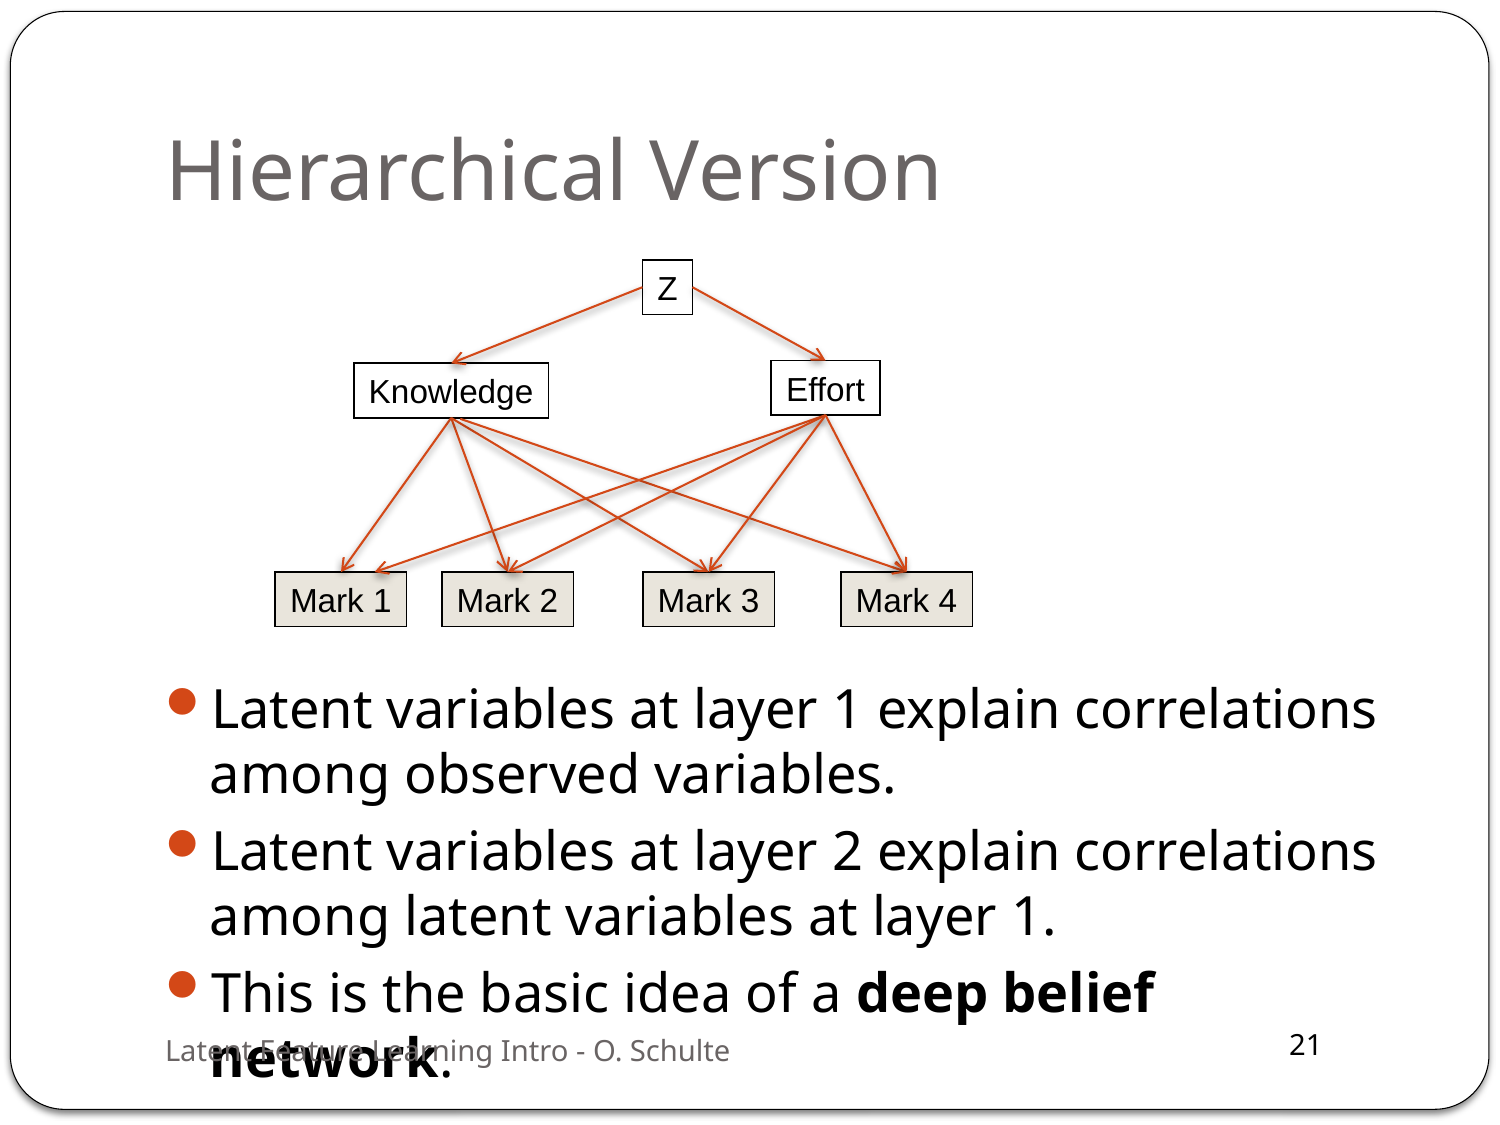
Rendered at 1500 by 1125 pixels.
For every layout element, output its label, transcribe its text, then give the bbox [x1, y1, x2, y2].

text_box Mark 1 [275, 572, 407, 627]
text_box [507, 415, 706, 573]
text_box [450, 287, 643, 364]
text_box Z [642, 259, 693, 315]
text_box Mark 2 [441, 583, 574, 627]
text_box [340, 418, 370, 573]
list Latent variables at layer 1 explain correlations among observed variables. Latent variables at layer 2 explain correlations among latent variables at layer 1. This is the basic idea of a deep belief network. [150, 667, 1425, 1028]
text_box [374, 415, 505, 573]
footer Latent Feature Learning Intro - O. Schulte [150, 1012, 800, 1088]
title Hierarchical Version [150, 45, 1425, 233]
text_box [692, 287, 826, 361]
text_box Mark 4 [840, 572, 973, 627]
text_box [708, 415, 823, 573]
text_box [825, 415, 907, 573]
text_box Mark 3 [642, 584, 775, 627]
text_box Knowledge [353, 363, 549, 416]
text_box Effort [771, 360, 880, 414]
